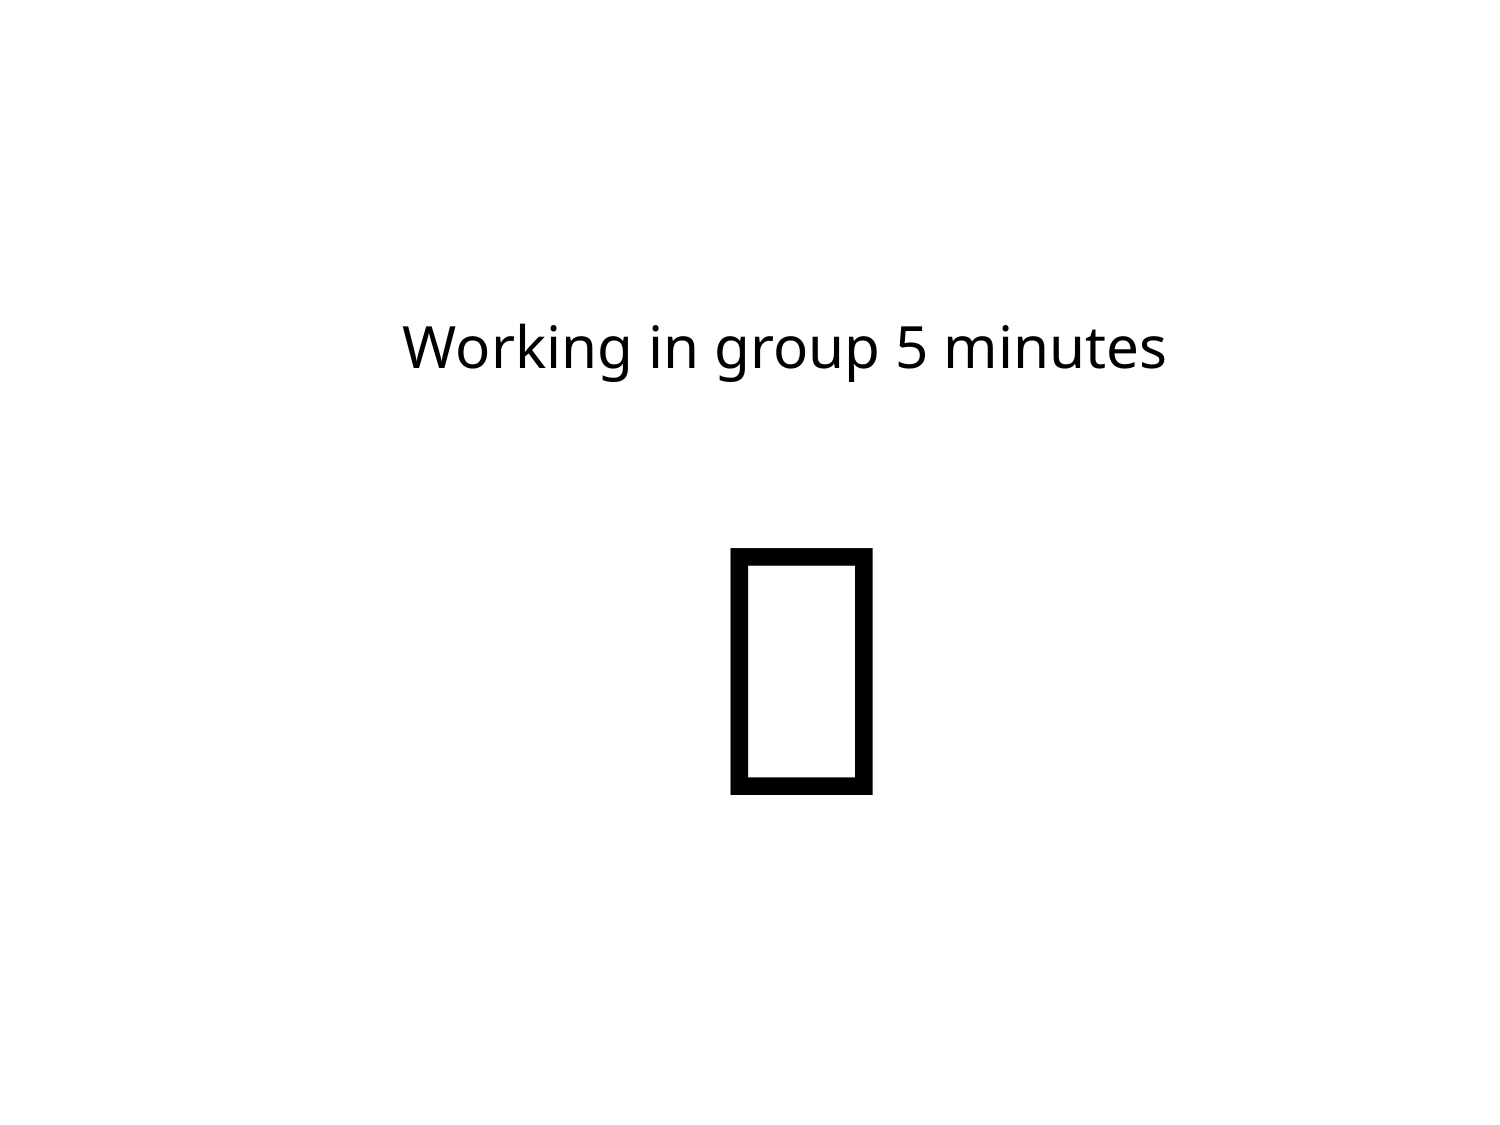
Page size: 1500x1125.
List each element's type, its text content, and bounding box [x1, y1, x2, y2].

list Working in group 5 minutes  [147, 302, 1423, 1046]
